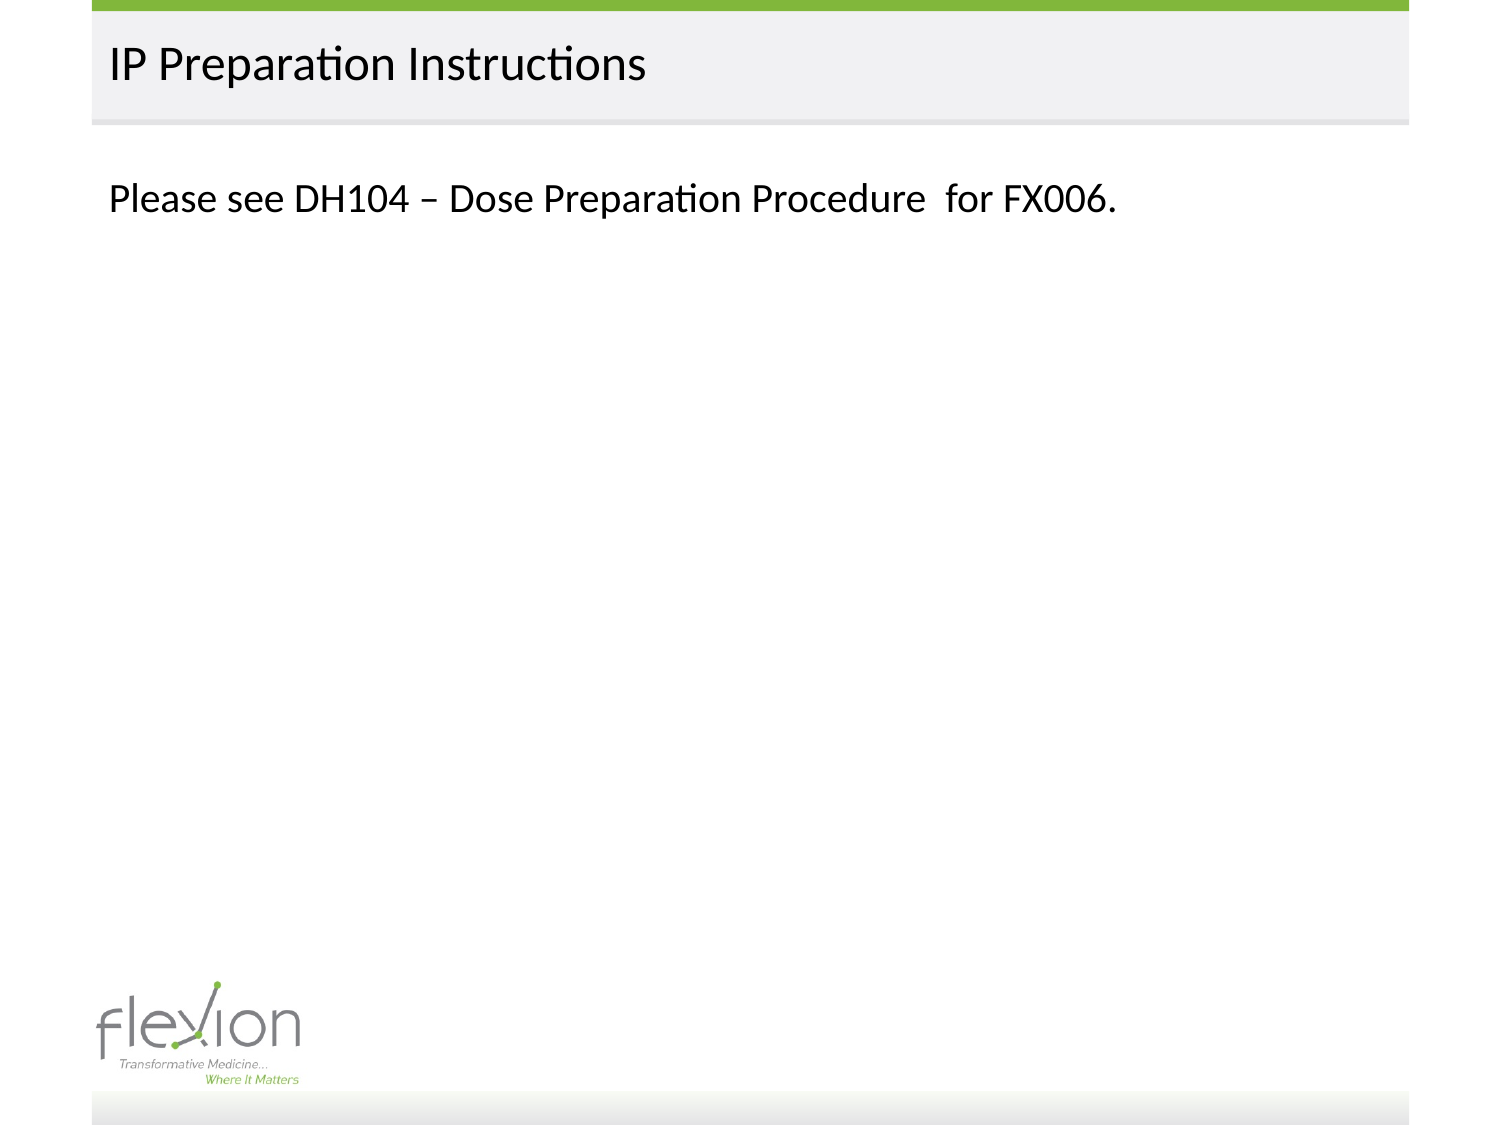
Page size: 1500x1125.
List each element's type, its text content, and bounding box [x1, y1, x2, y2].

list Please see DH104 – Dose Preparation Procedure for FX006. [93, 168, 1407, 982]
picture [91, 975, 308, 1088]
title IP Preparation Instructions [93, 10, 1407, 126]
